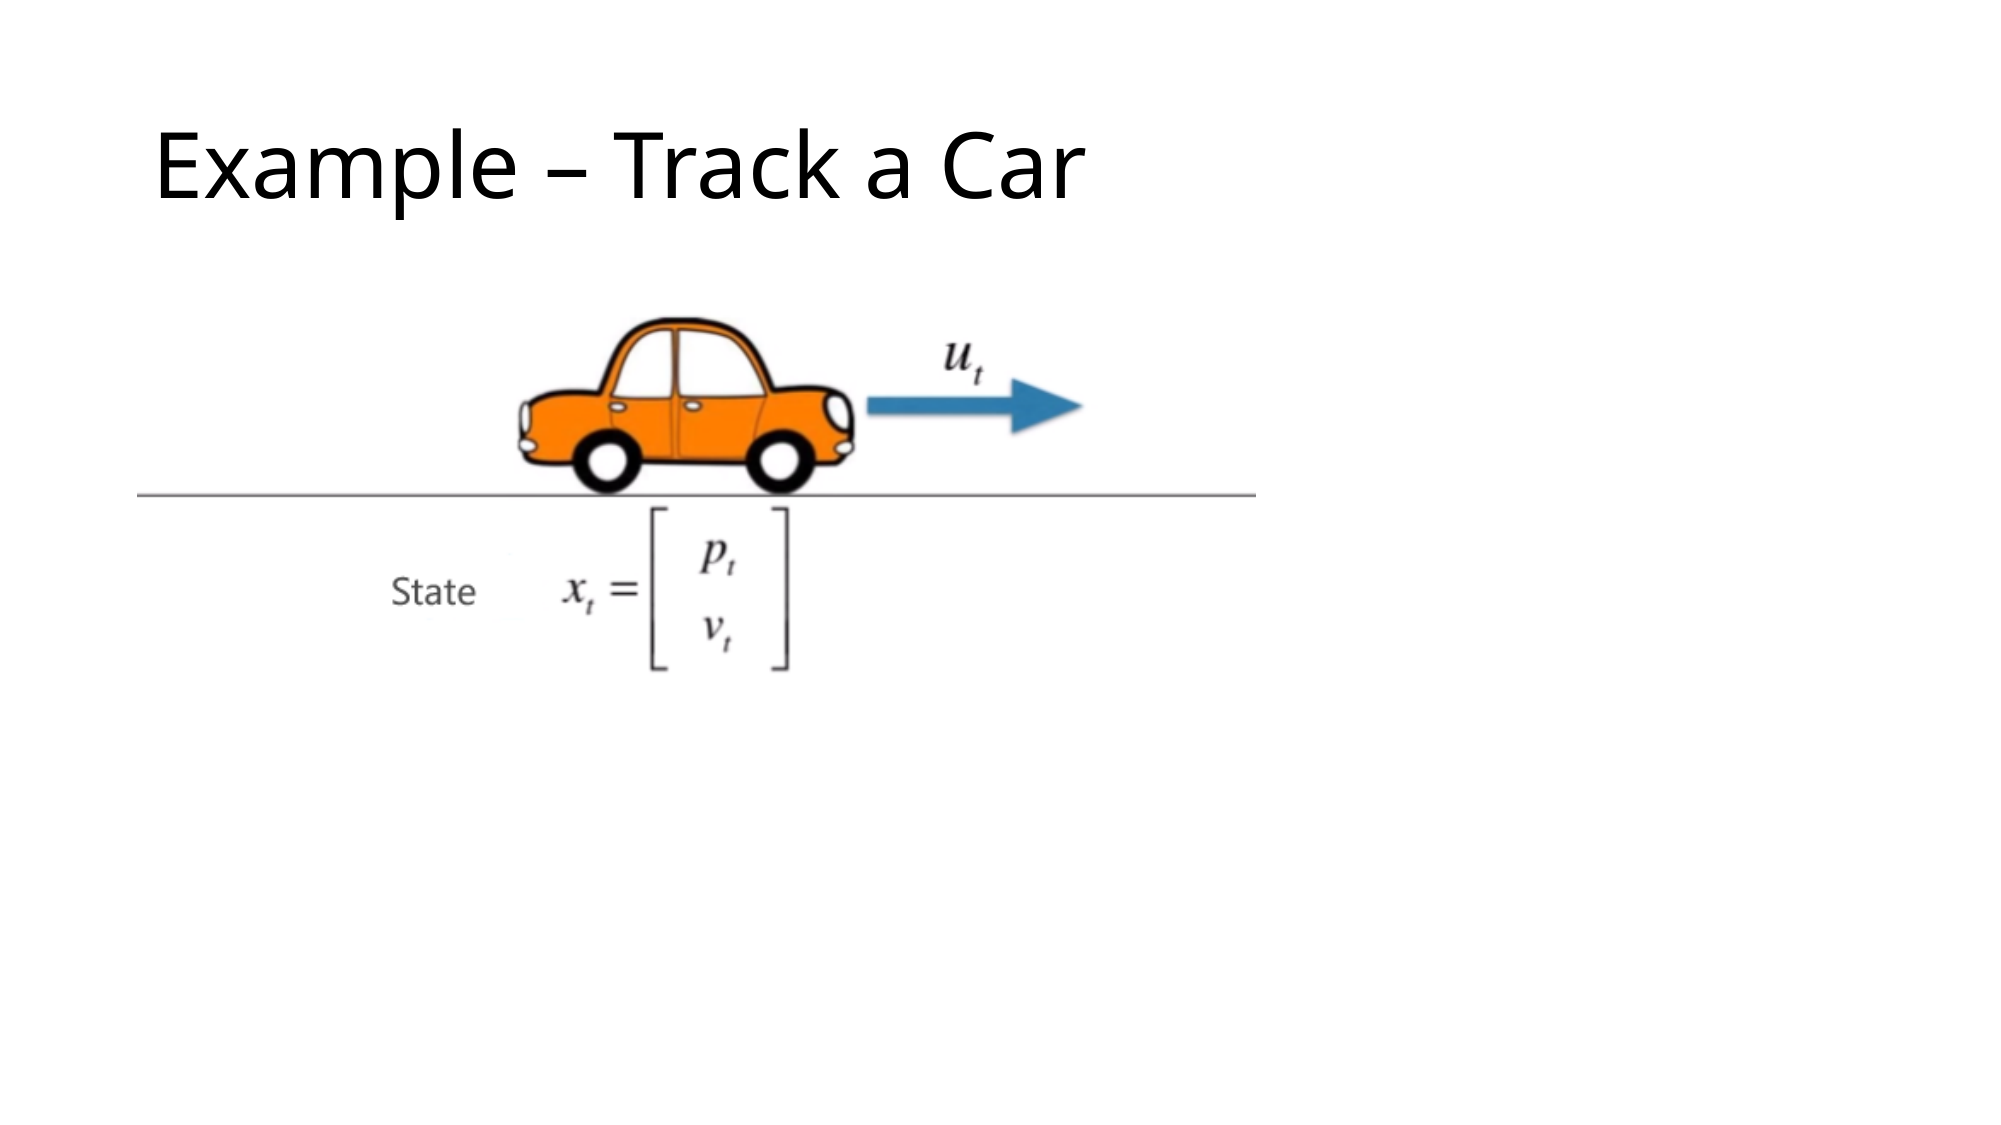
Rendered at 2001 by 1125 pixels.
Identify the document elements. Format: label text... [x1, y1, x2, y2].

title Example – Track a Car [137, 59, 1863, 278]
picture [137, 299, 1256, 687]
